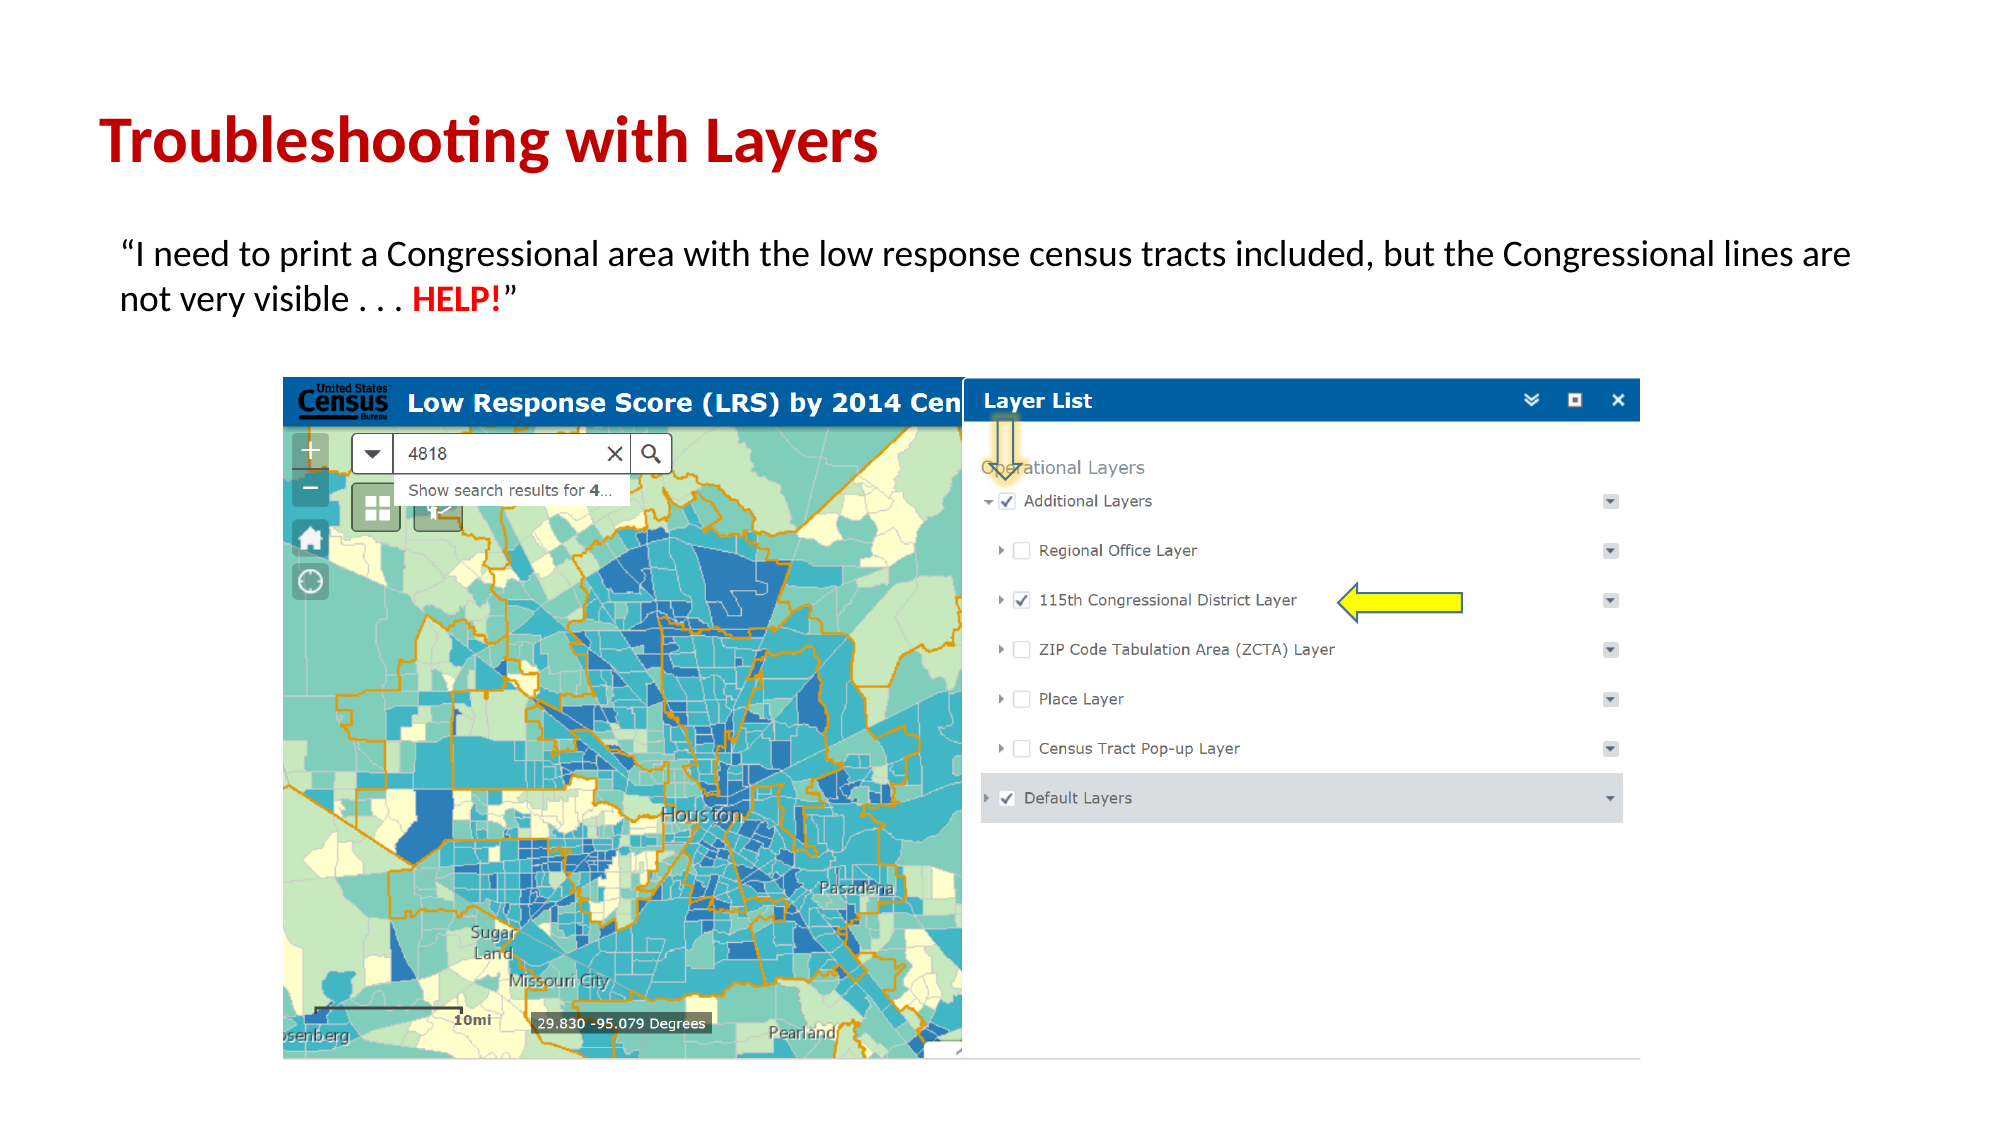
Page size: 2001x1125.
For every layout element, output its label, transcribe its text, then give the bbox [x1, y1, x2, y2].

title [137, 70, 1863, 201]
text_box Troubleshooting with Layers [84, 88, 1747, 183]
text_box “I need to print a Congressional area with the low response census tracts included, but the Congressional lines are not very visible . . . HELP!” [104, 201, 1896, 327]
picture [283, 377, 1641, 1060]
